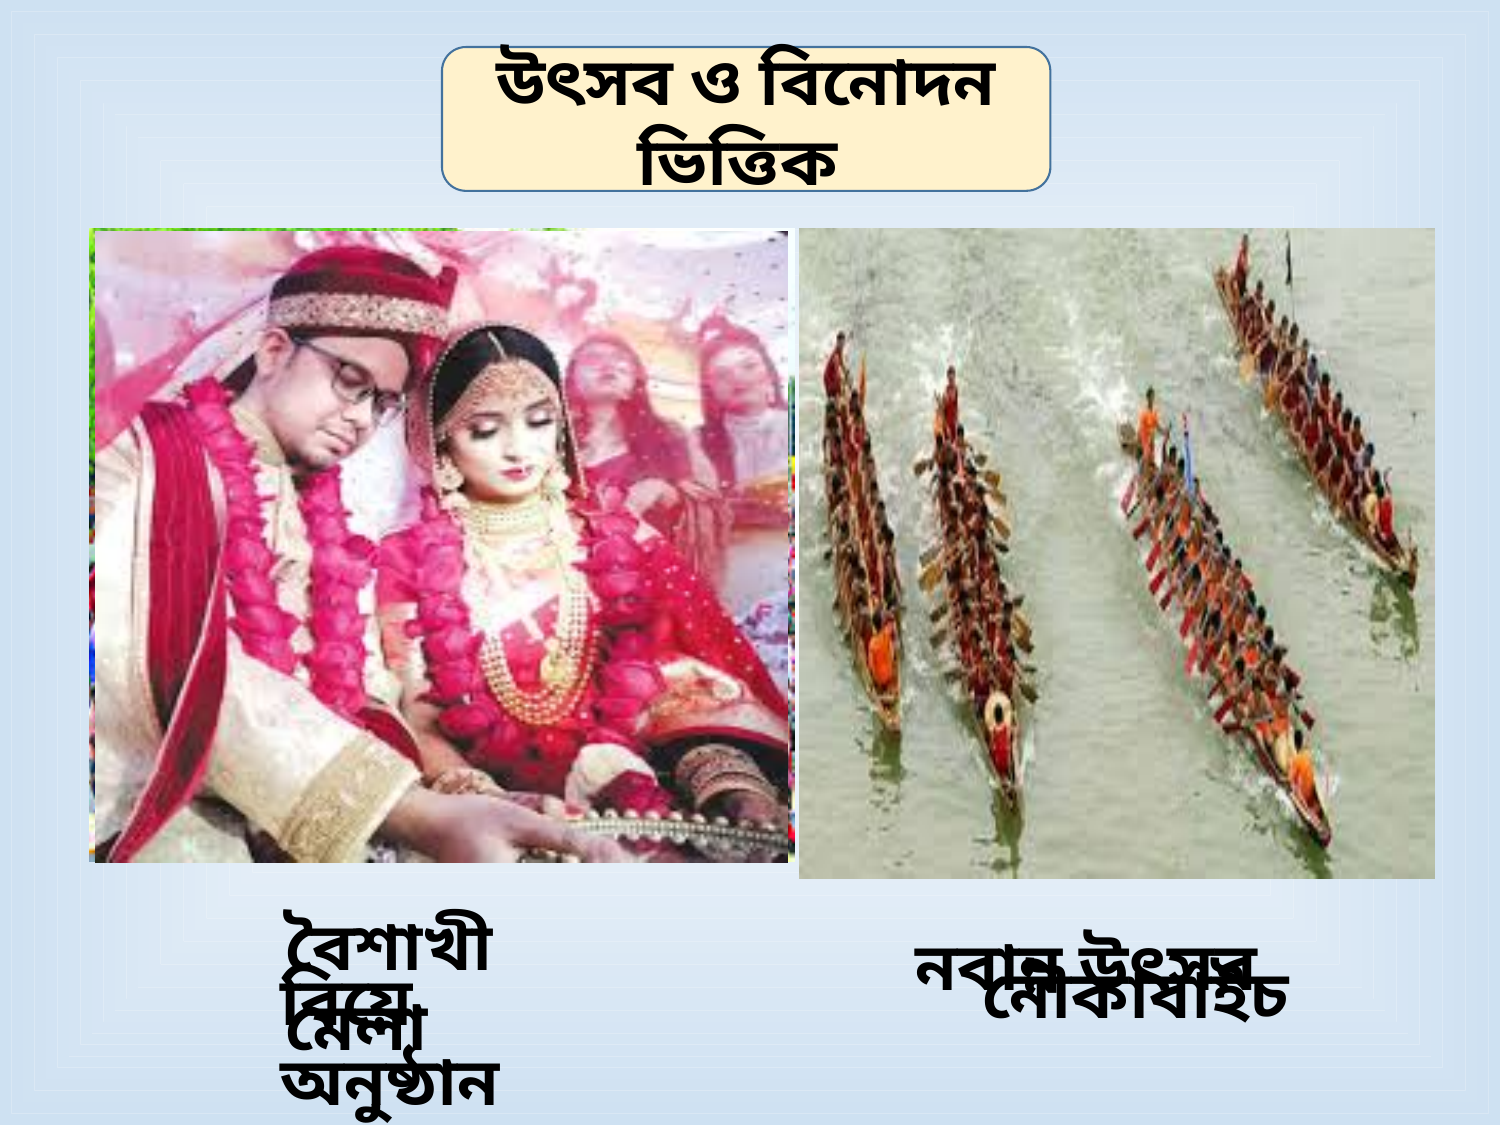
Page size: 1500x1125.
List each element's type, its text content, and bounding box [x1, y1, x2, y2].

picture [89, 228, 795, 864]
text_box উৎসব ও বিনোদন ভিত্তিক [440, 45, 1052, 192]
text_box বিয়ে অনুষ্ঠান [265, 951, 642, 1125]
picture [799, 228, 1435, 879]
text_box নৌকাবাইচ [967, 944, 1345, 1039]
text_box বৈশাখী মেলা [270, 896, 648, 1071]
text_box নবান্ন উৎসব [813, 916, 1359, 1011]
